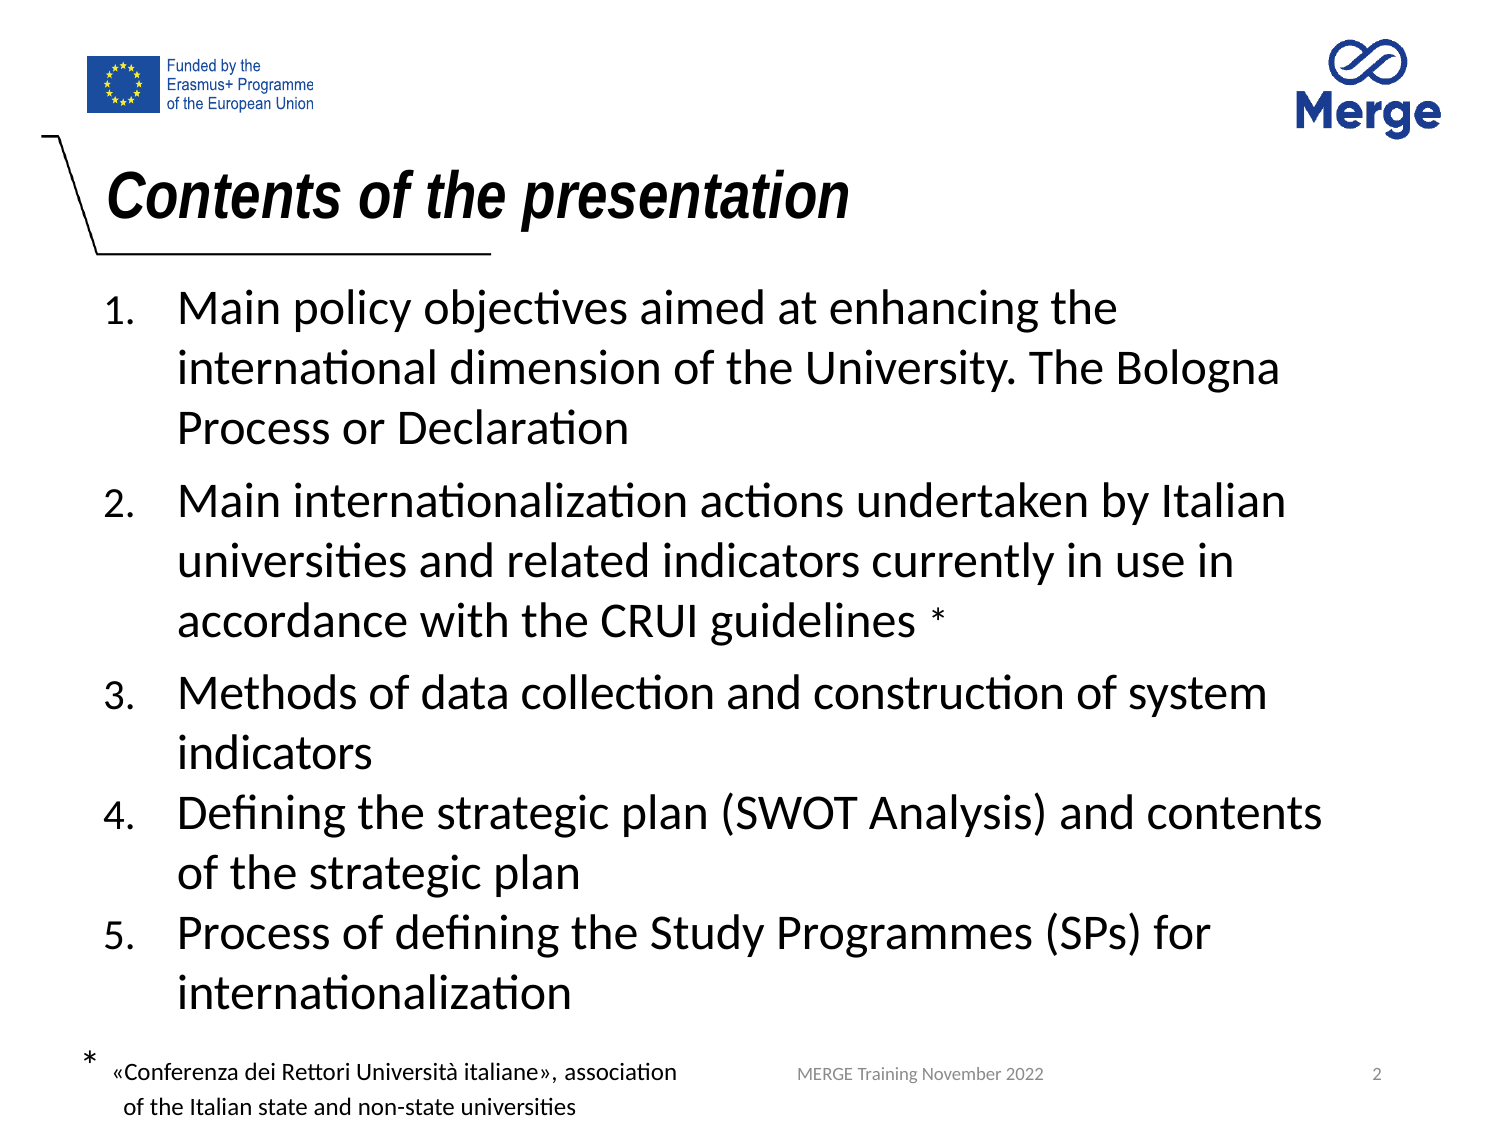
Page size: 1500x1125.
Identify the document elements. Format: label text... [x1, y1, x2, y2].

picture [41, 135, 492, 256]
text_box Contents of the presentation [91, 144, 868, 240]
slide_number 2 [1174, 1042, 1397, 1103]
text_box * «Conferenza dei Rettori Università italiane», association of the Italian state and non-state universities [64, 1023, 715, 1125]
text_box Main policy objectives aimed at enhancing the international dimension of the University. The Bologna Process or Declaration Main internationalization actions undertaken by Italian universities and related indicators currently in use in accordance with the CRUI guidelines * Methods of data collection and construction of system indicators Defining the strategic plan (SWOT Analysis) and contents of the strategic plan Process of defining the Study Programmes (SPs) for internationalization [88, 267, 1424, 1087]
picture [1293, 39, 1442, 142]
footer MERGE Training November 2022 [667, 1042, 1174, 1103]
